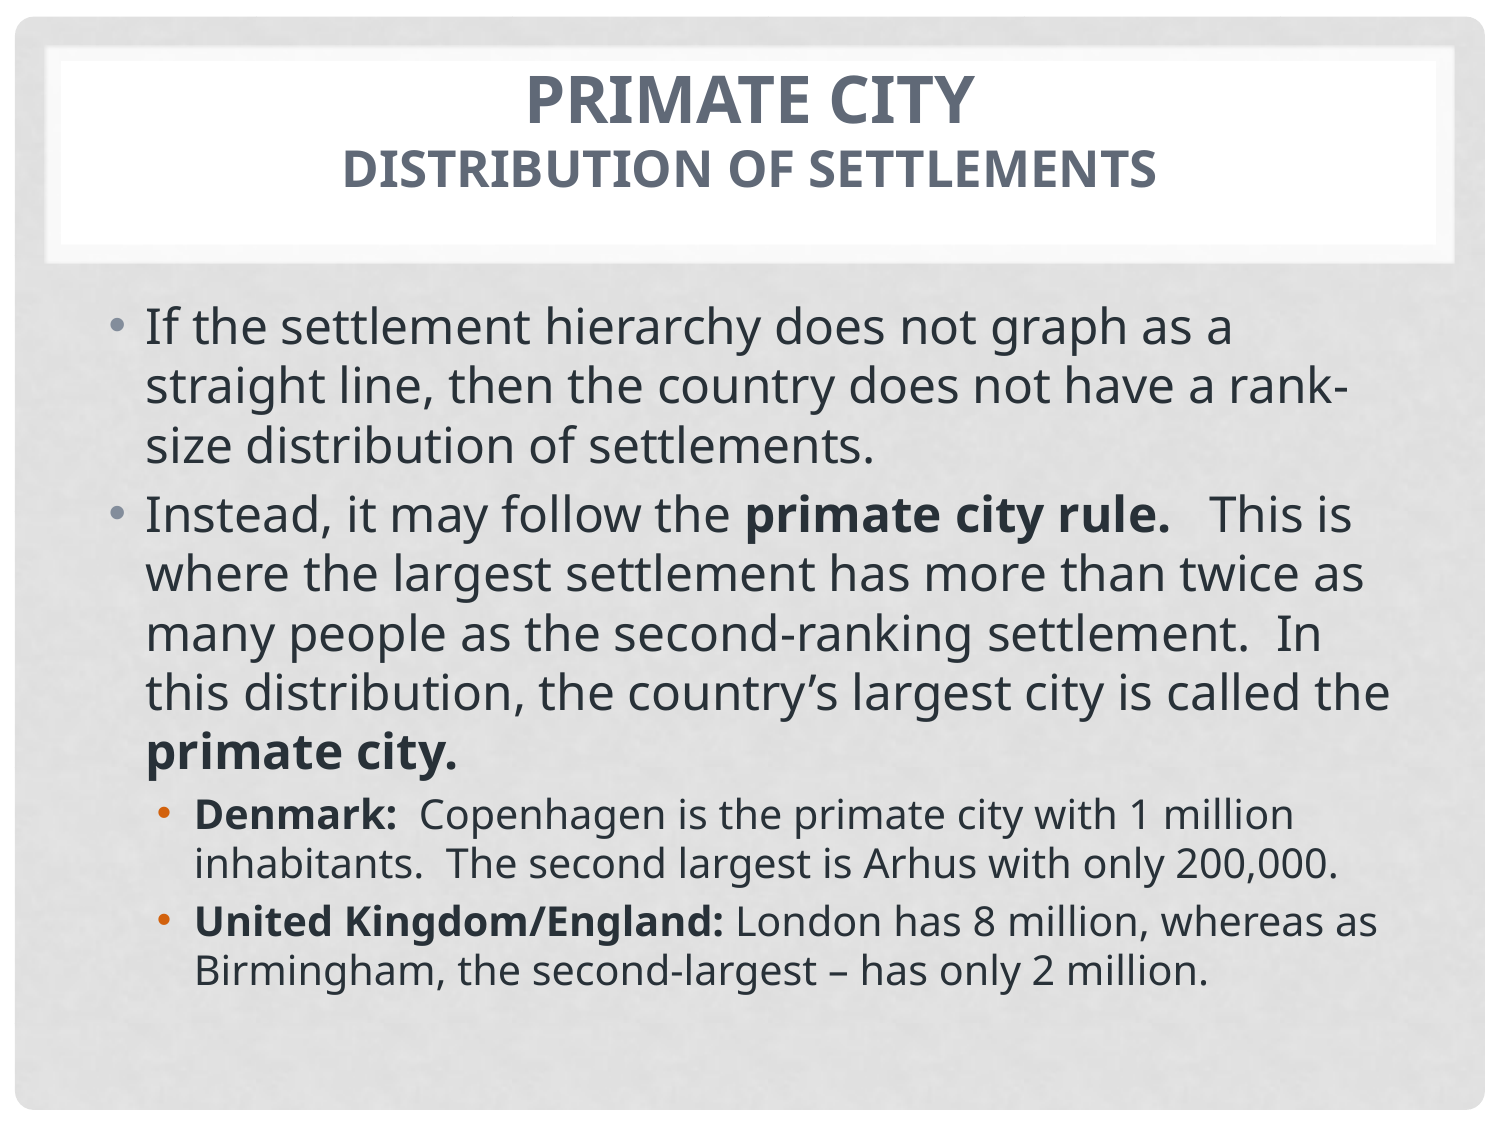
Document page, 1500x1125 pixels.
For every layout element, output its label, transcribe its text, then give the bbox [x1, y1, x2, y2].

list If the settlement hierarchy does not graph as a straight line, then the country does not have a rank-size distribution of settlements. Instead, it may follow the primate city rule. This is where the largest settlement has more than twice as many people as the second-ranking settlement. In this distribution, the country’s largest city is called the primate city. Denmark: Copenhagen is the primate city with 1 million inhabitants. The second largest is Arhus with only 200,000. United Kingdom/England: London has 8 million, whereas as Birmingham, the second-largest – has only 2 million. [75, 287, 1425, 1005]
title Primate City Distribution of Settlements [75, 50, 1425, 275]
